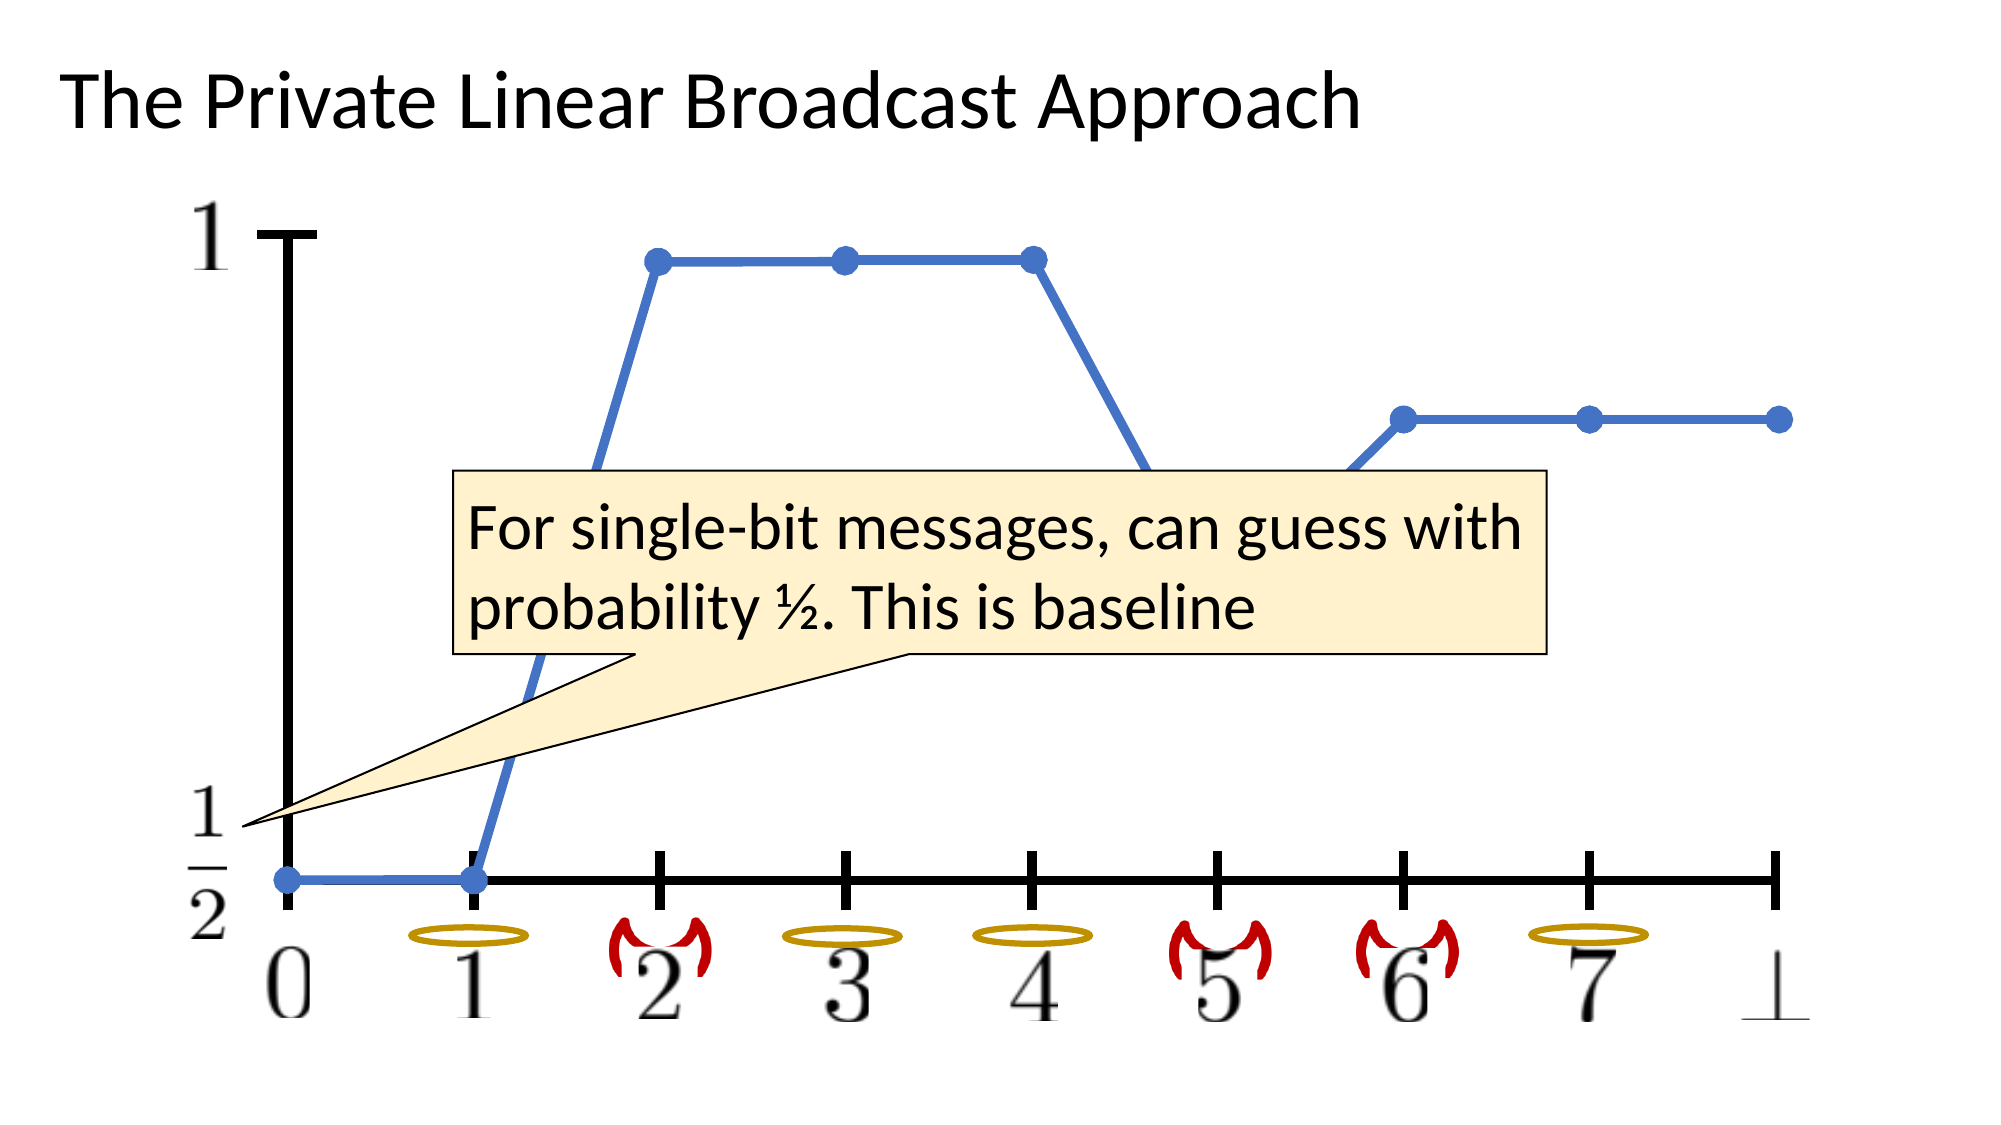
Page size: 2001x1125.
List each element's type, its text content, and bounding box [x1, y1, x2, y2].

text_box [474, 261, 659, 881]
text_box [1218, 419, 1404, 602]
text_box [194, 199, 1810, 1123]
picture [187, 784, 227, 939]
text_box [1033, 259, 1218, 603]
text_box The Private Linear Broadcast Approach [44, 37, 1380, 153]
